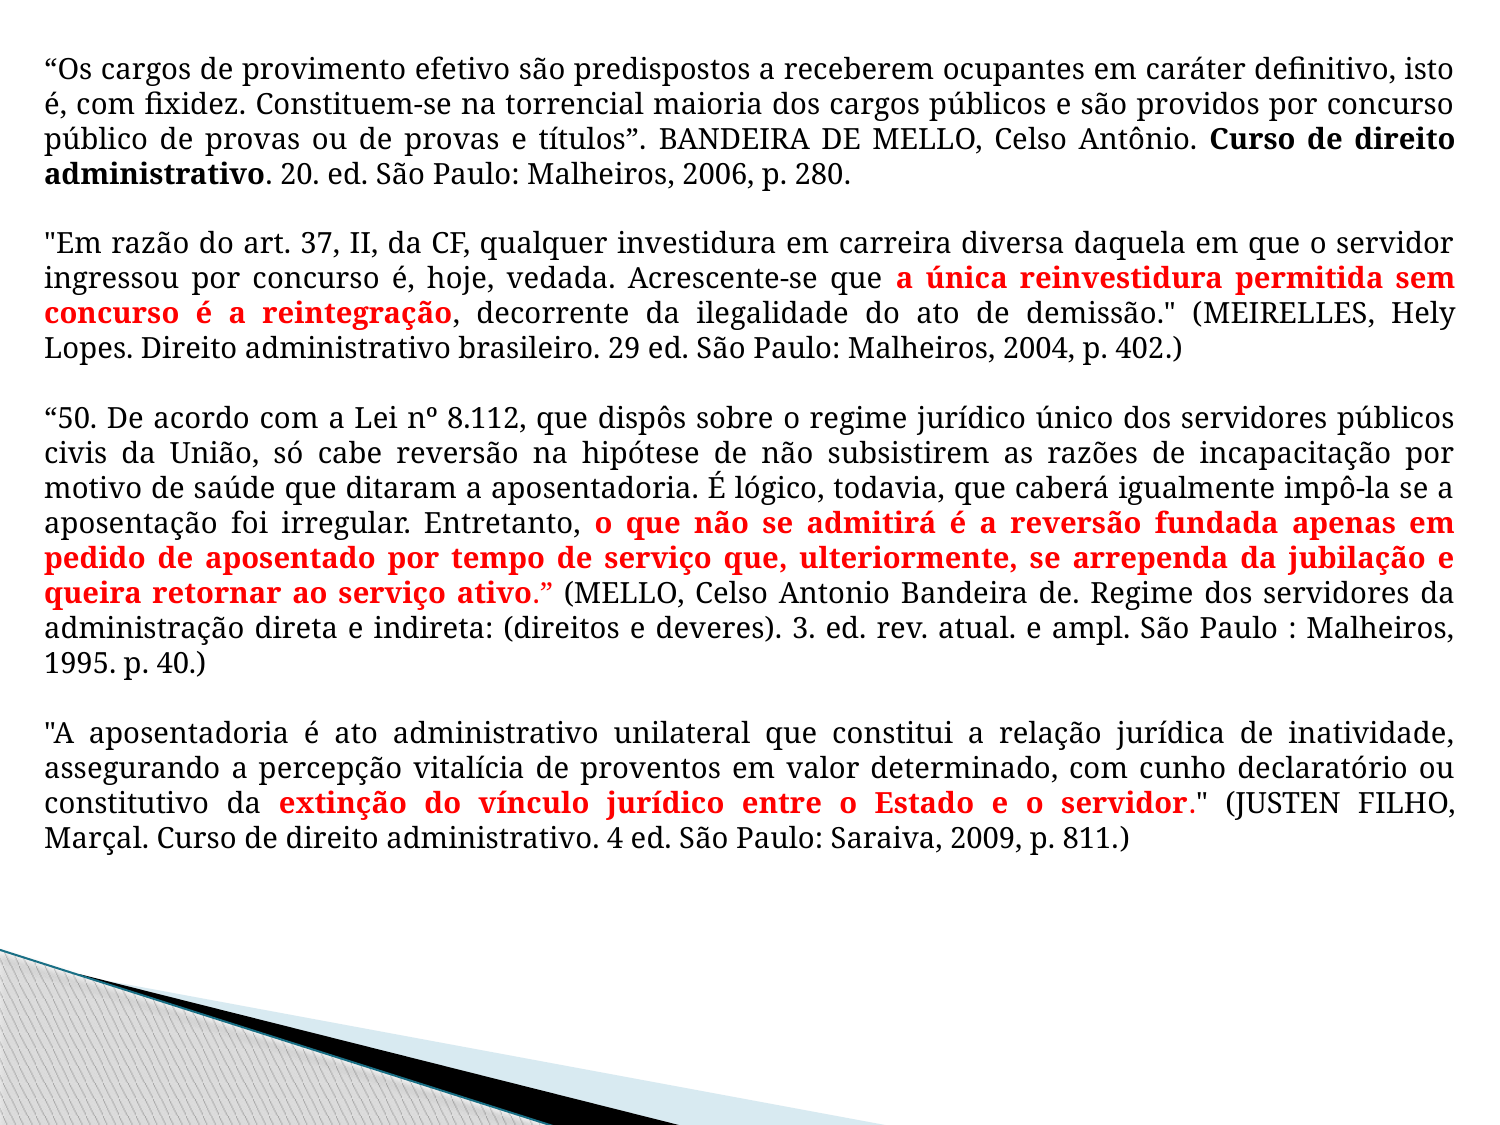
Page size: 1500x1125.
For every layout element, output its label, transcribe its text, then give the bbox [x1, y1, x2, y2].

text_box “Os cargos de provimento efetivo são predispostos a receberem ocupantes em caráter definitivo, isto é, com fixidez. Constituem-se na torrencial maioria dos cargos públicos e são providos por concurso público de provas ou de provas e títulos”. BANDEIRA DE MELLO, Celso Antônio. Curso de direito administrativo. 20. ed. São Paulo: Malheiros, 2006, p. 280. "Em razão do art. 37, II, da CF, qualquer investidura em carreira diversa daquela em que o servidor ingressou por concurso é, hoje, vedada. Acrescente-se que a única reinvestidura permitida sem concurso é a reintegração, decorrente da ilegalidade do ato de demissão." (MEIRELLES, Hely Lopes. Direito administrativo brasileiro. 29 ed. São Paulo: Malheiros, 2004, p. 402.) “50. De acordo com a Lei nº 8.112, que dispôs sobre o regime jurídico único dos servidores públicos civis da União, só cabe reversão na hipótese de não subsistirem as razões de incapacitação por motivo de saúde que ditaram a aposentadoria. É lógico, todavia, que caberá igualmente impô-la se a aposentação foi irregular. Entretanto, o que não se admitirá é a reversão fundada apenas em pedido de aposentado por tempo de serviço que, ulteriormente, se arrependa da jubilação e queira retornar ao serviço ativo.” (MELLO, Celso Antonio Bandeira de. Regime dos servidores da administração direta e indireta: (direitos e deveres). 3. ed. rev. atual. e ampl. São Paulo : Malheiros, 1995. p. 40.) "A aposentadoria é ato administrativo unilateral que constitui a relação jurídica de inatividade, assegurando a percepção vitalícia de proventos em valor determinado, com cunho declaratório ou constitutivo da extinção do vínculo jurídico entre o Estado e o servidor." (JUSTEN FILHO, Marçal. Curso de direito administrativo. 4 ed. São Paulo: Saraiva, 2009, p. 811.) [29, 42, 1471, 862]
